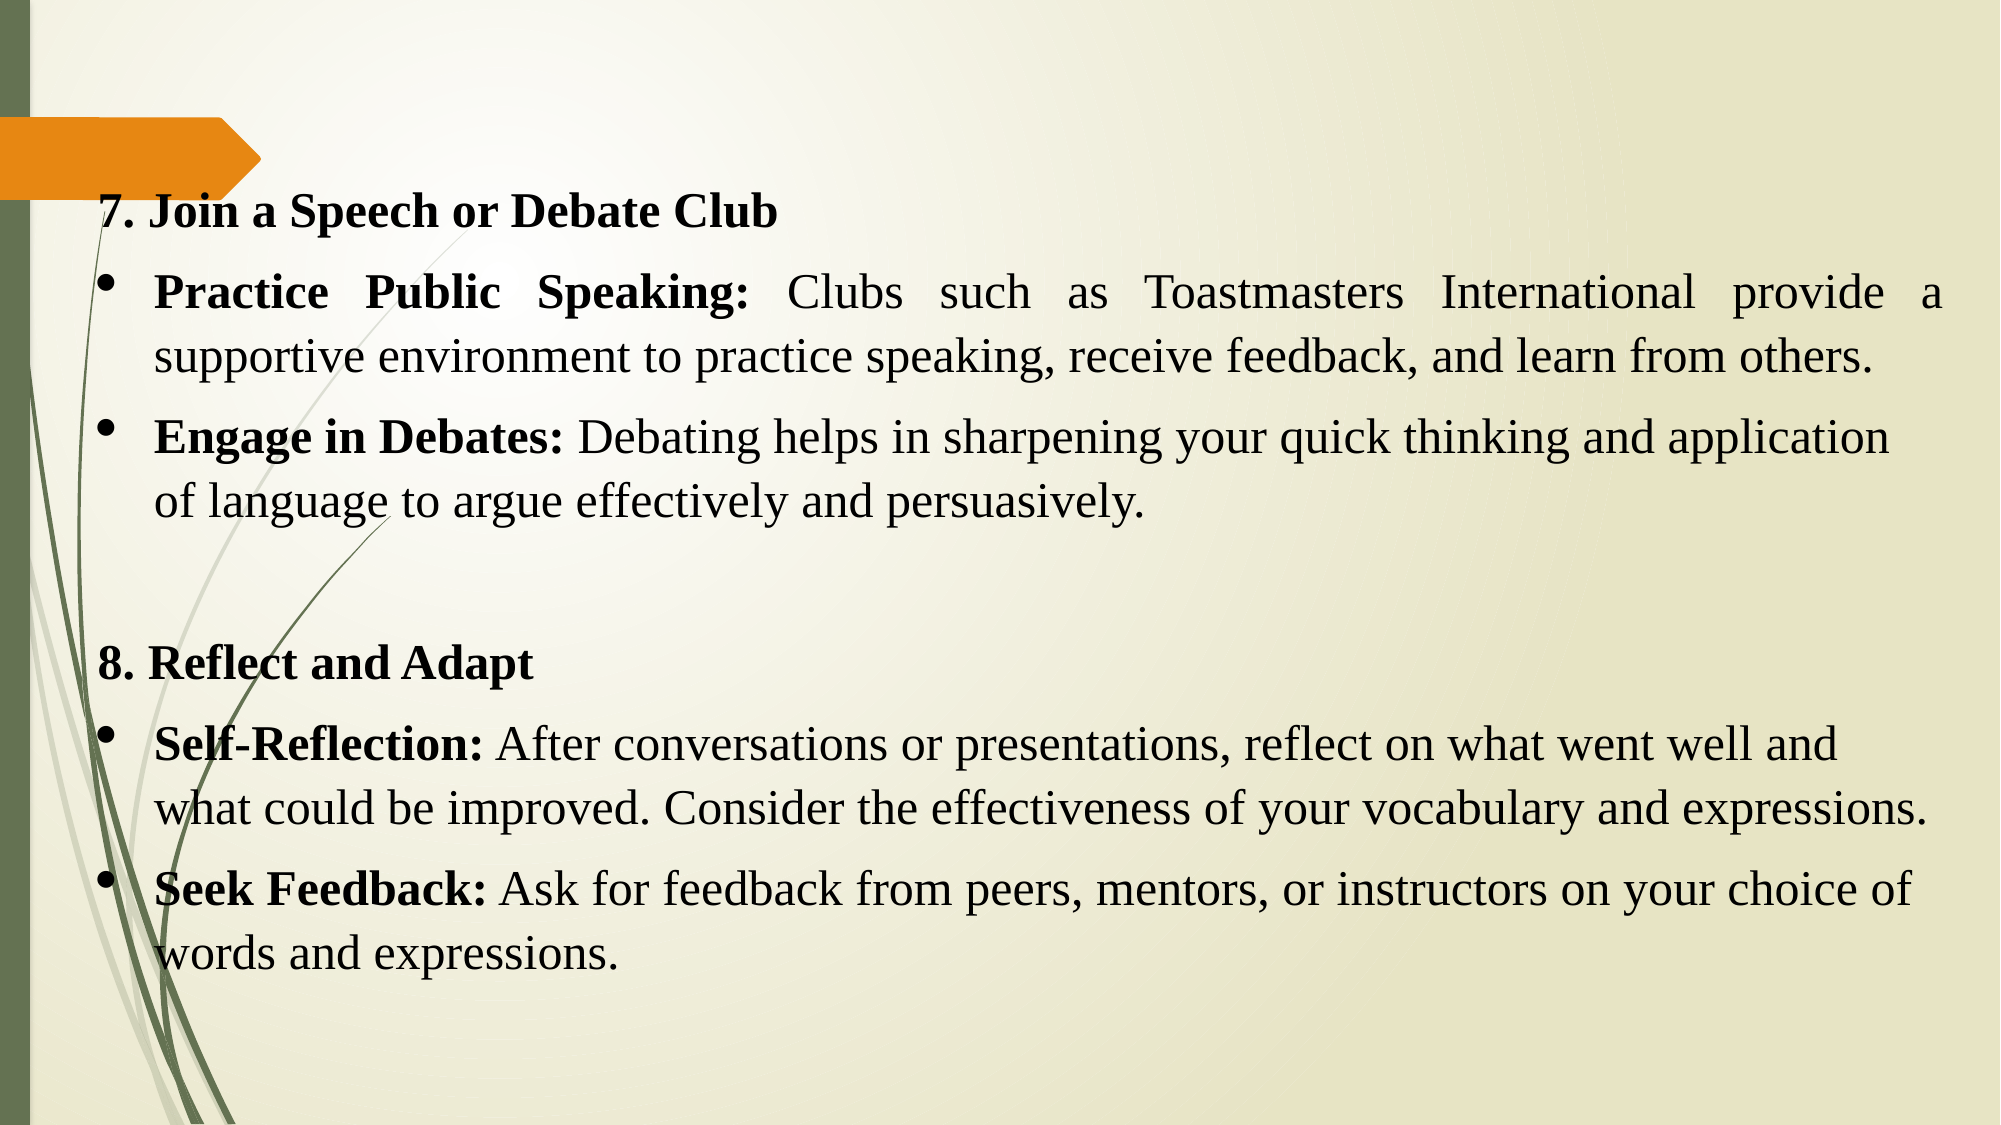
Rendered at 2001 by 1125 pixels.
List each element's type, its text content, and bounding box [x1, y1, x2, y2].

text_box 7. Join a Speech or Debate Club Practice Public Speaking: Clubs such as Toastmasters International provide a supportive environment to practice speaking, receive feedback, and learn from others. Engage in Debates: Debating helps in sharpening your quick thinking and application of language to argue effectively and persuasively. 8. Reflect and Adapt Self-Reflection: After conversations or presentations, reflect on what went well and what could be improved. Consider the effectiveness of your vocabulary and expressions. Seek Feedback: Ask for feedback from peers, mentors, or instructors on your choice of words and expressions. [82, 89, 1959, 987]
